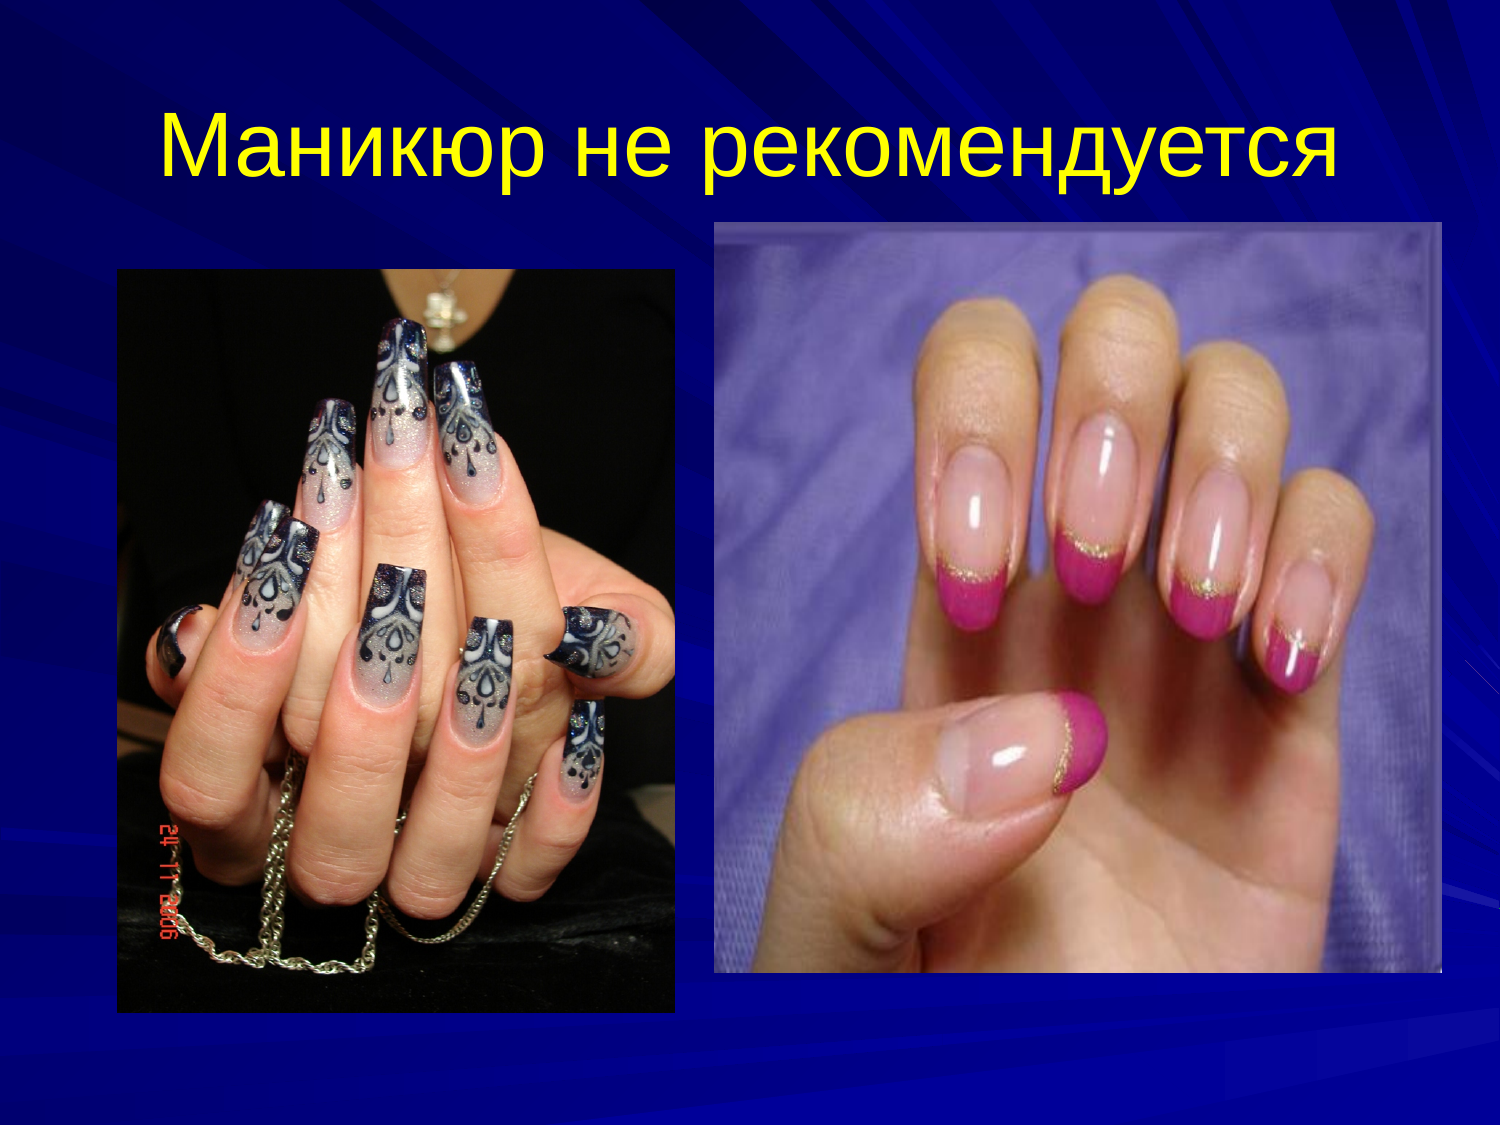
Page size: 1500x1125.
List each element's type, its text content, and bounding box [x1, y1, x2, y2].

title Маникюр не рекомендуется [74, 45, 1426, 234]
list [116, 269, 675, 1013]
picture [714, 222, 1442, 973]
